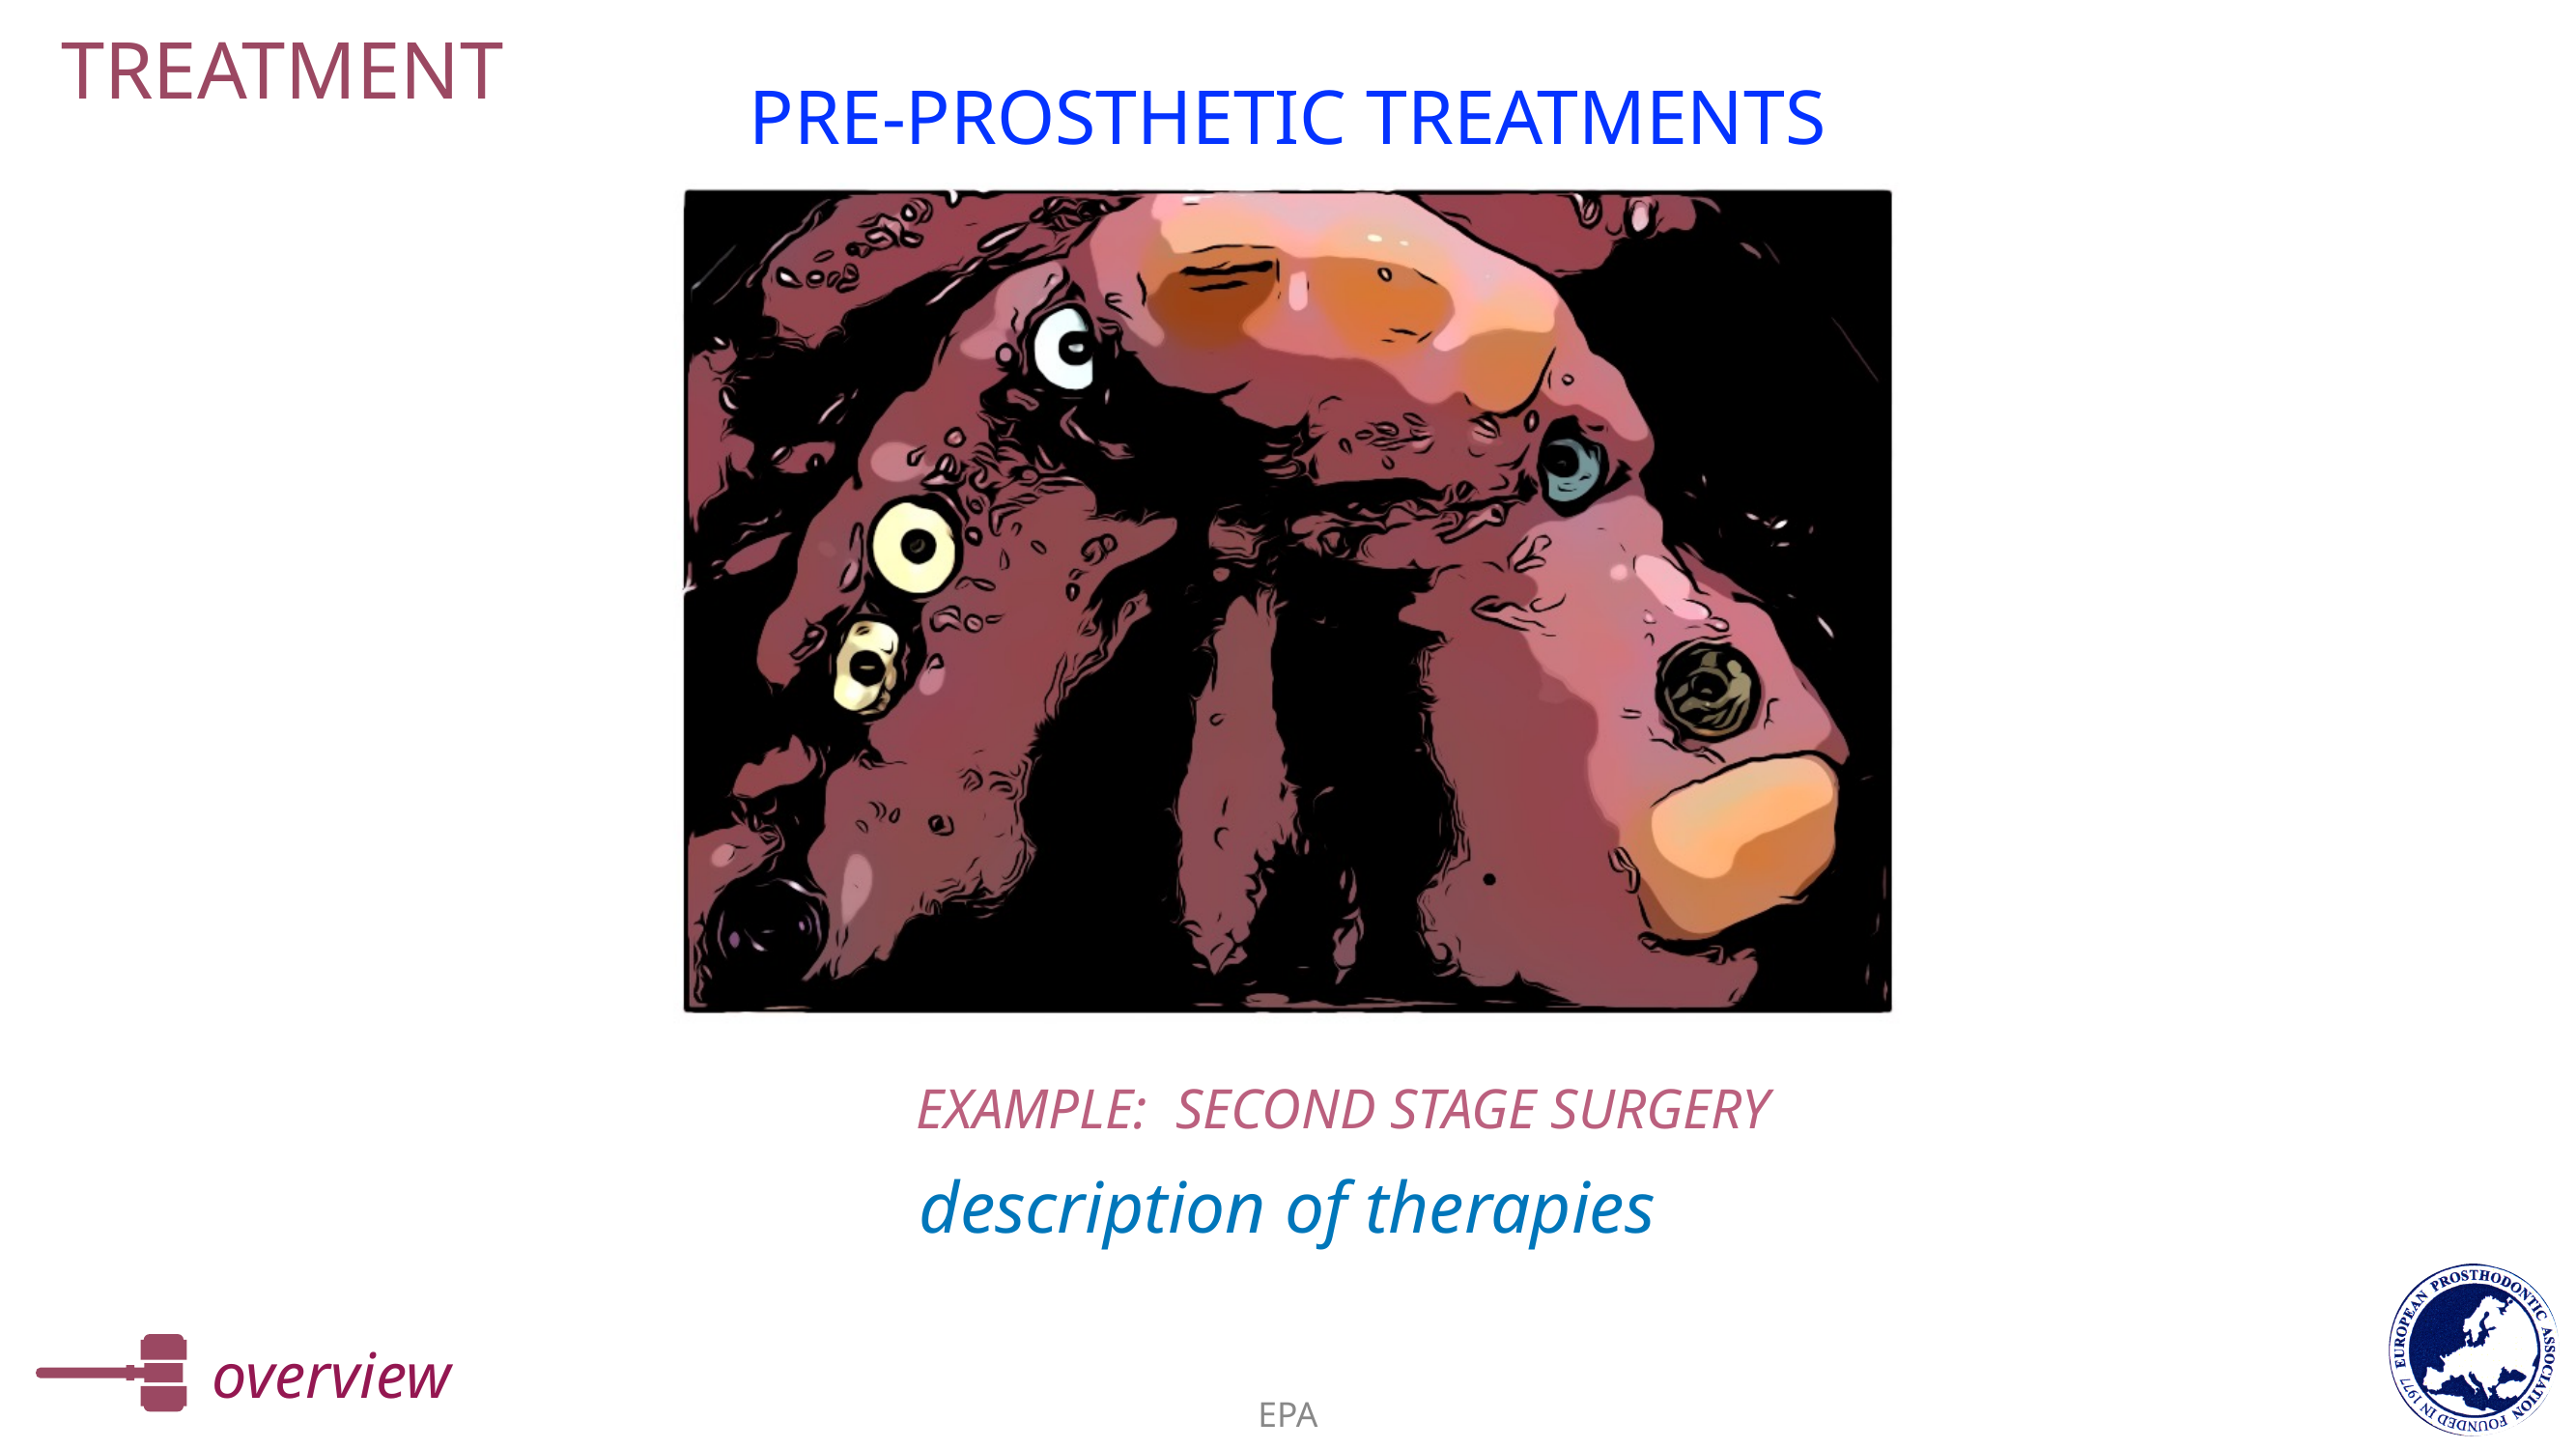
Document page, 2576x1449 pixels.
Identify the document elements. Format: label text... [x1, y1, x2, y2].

text_box description of therapies [912, 1154, 1664, 1255]
text_box treatment [52, 14, 528, 124]
picture [2389, 1263, 2560, 1436]
text_box overview [204, 1327, 460, 1419]
text_box [140, 1385, 187, 1412]
text_box EPA [988, 1385, 1587, 1441]
picture [672, 182, 1903, 1024]
text_box [140, 1334, 187, 1360]
text_box Pre-prosthetic treatments [464, 62, 2112, 168]
text_box [35, 1363, 184, 1383]
text_box EXAMPLE: SECOND STAGE SURGERY [875, 1065, 1812, 1148]
